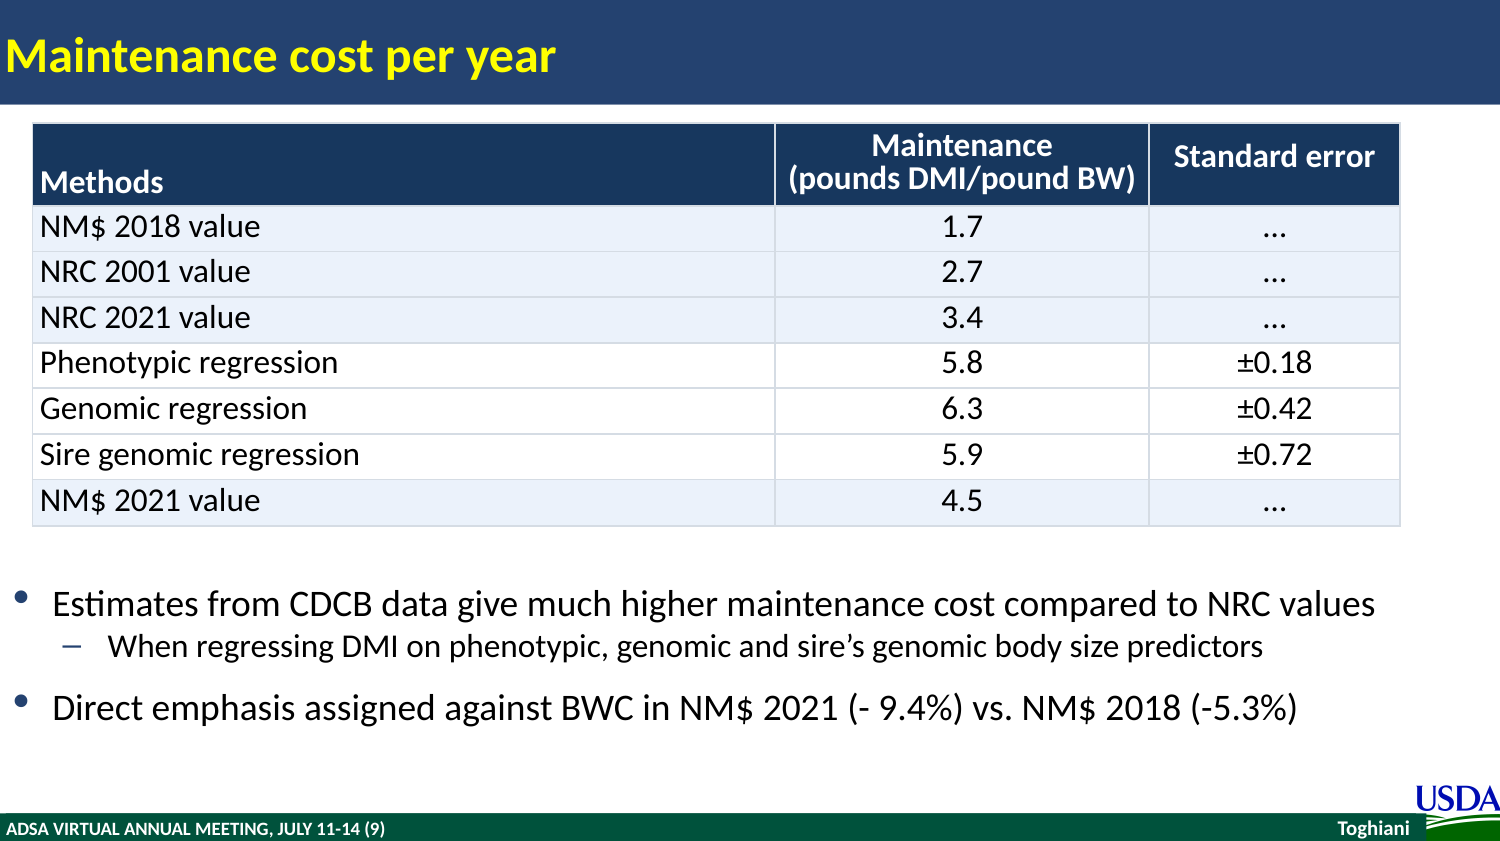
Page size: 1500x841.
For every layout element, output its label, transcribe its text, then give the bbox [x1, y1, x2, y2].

table_cell 5.9 [776, 435, 1148, 479]
table_cell 4.5 [776, 480, 1148, 525]
table_cell NM$ 2018 value [33, 207, 774, 251]
table_cell … [1150, 252, 1399, 296]
table_cell … [1150, 207, 1399, 251]
table_cell NRC 2021 value [33, 298, 774, 342]
table_cell … [1150, 480, 1399, 525]
table_cell … [1150, 298, 1399, 342]
table_header Standard error [1150, 124, 1399, 205]
table_header Maintenance (pounds DMI/pound BW) [776, 124, 1148, 205]
title Maintenance cost per year [4, 13, 1125, 92]
table_cell Sire genomic regression [33, 435, 774, 479]
text_box Estimates from CDCB data give much higher maintenance cost compared to NRC values When regressing DMI on phenotypic, genomic and sire’s genomic body size predictors Direct emphasis assigned against BWC in NM$ 2021 (- 9.4%) vs. NM$ 2018 (-5.3%) [0, 571, 1500, 786]
table_cell 5.8 [776, 344, 1148, 387]
table_cell 2.7 [776, 252, 1148, 296]
table_cell 1.7 [776, 207, 1148, 251]
table_cell ±0.18 [1150, 344, 1399, 387]
table_cell Phenotypic regression [33, 344, 774, 387]
table_cell NM$ 2021 value [33, 480, 774, 525]
table_cell ±0.72 [1150, 435, 1399, 479]
table_header Methods [33, 124, 774, 205]
table_cell NRC 2001 value [33, 252, 774, 296]
table_cell Genomic regression [33, 389, 774, 433]
picture [1416, 786, 1500, 841]
table_cell 6.3 [776, 389, 1148, 433]
table_cell 3.4 [776, 298, 1148, 342]
table_cell ±0.42 [1150, 389, 1399, 433]
